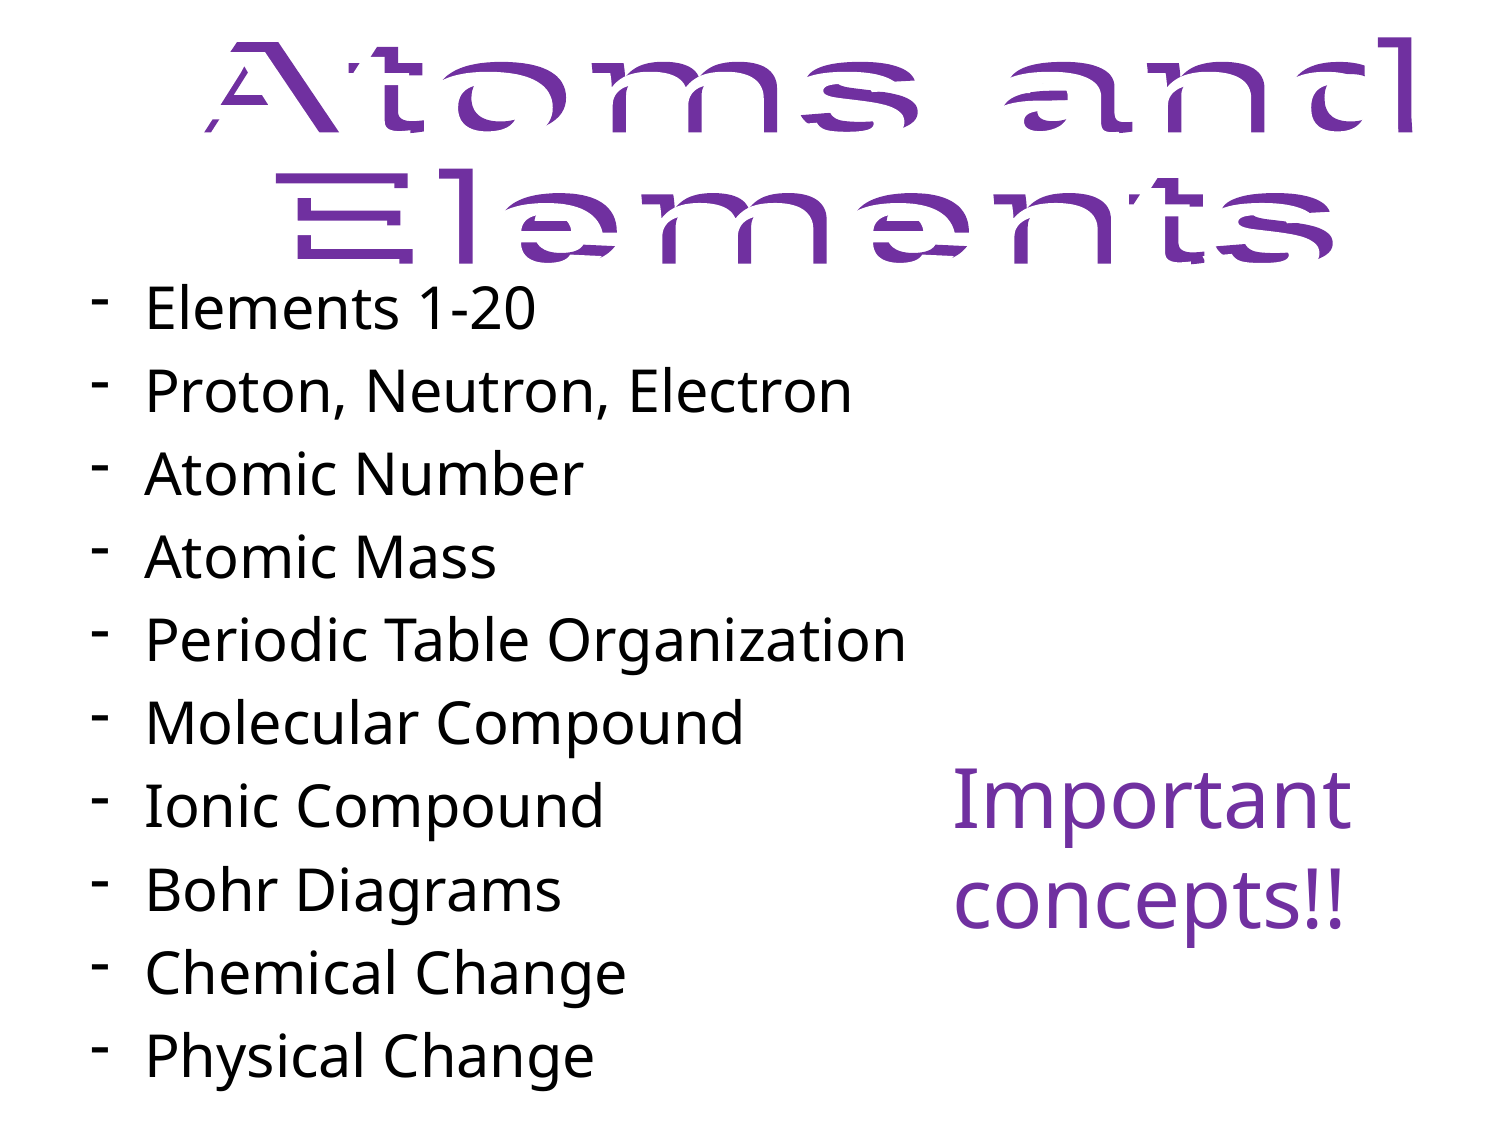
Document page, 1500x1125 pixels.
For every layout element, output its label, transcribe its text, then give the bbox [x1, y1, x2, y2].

text_box Important concepts!! [937, 737, 1475, 953]
list Elements 1-20 Proton, Neutron, Electron Atomic Number Atomic Mass Periodic Table Organization Molecular Compound Ionic Compound Bohr Diagrams Chemical Change Physical Change [75, 262, 1425, 1100]
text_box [162, 37, 1413, 276]
